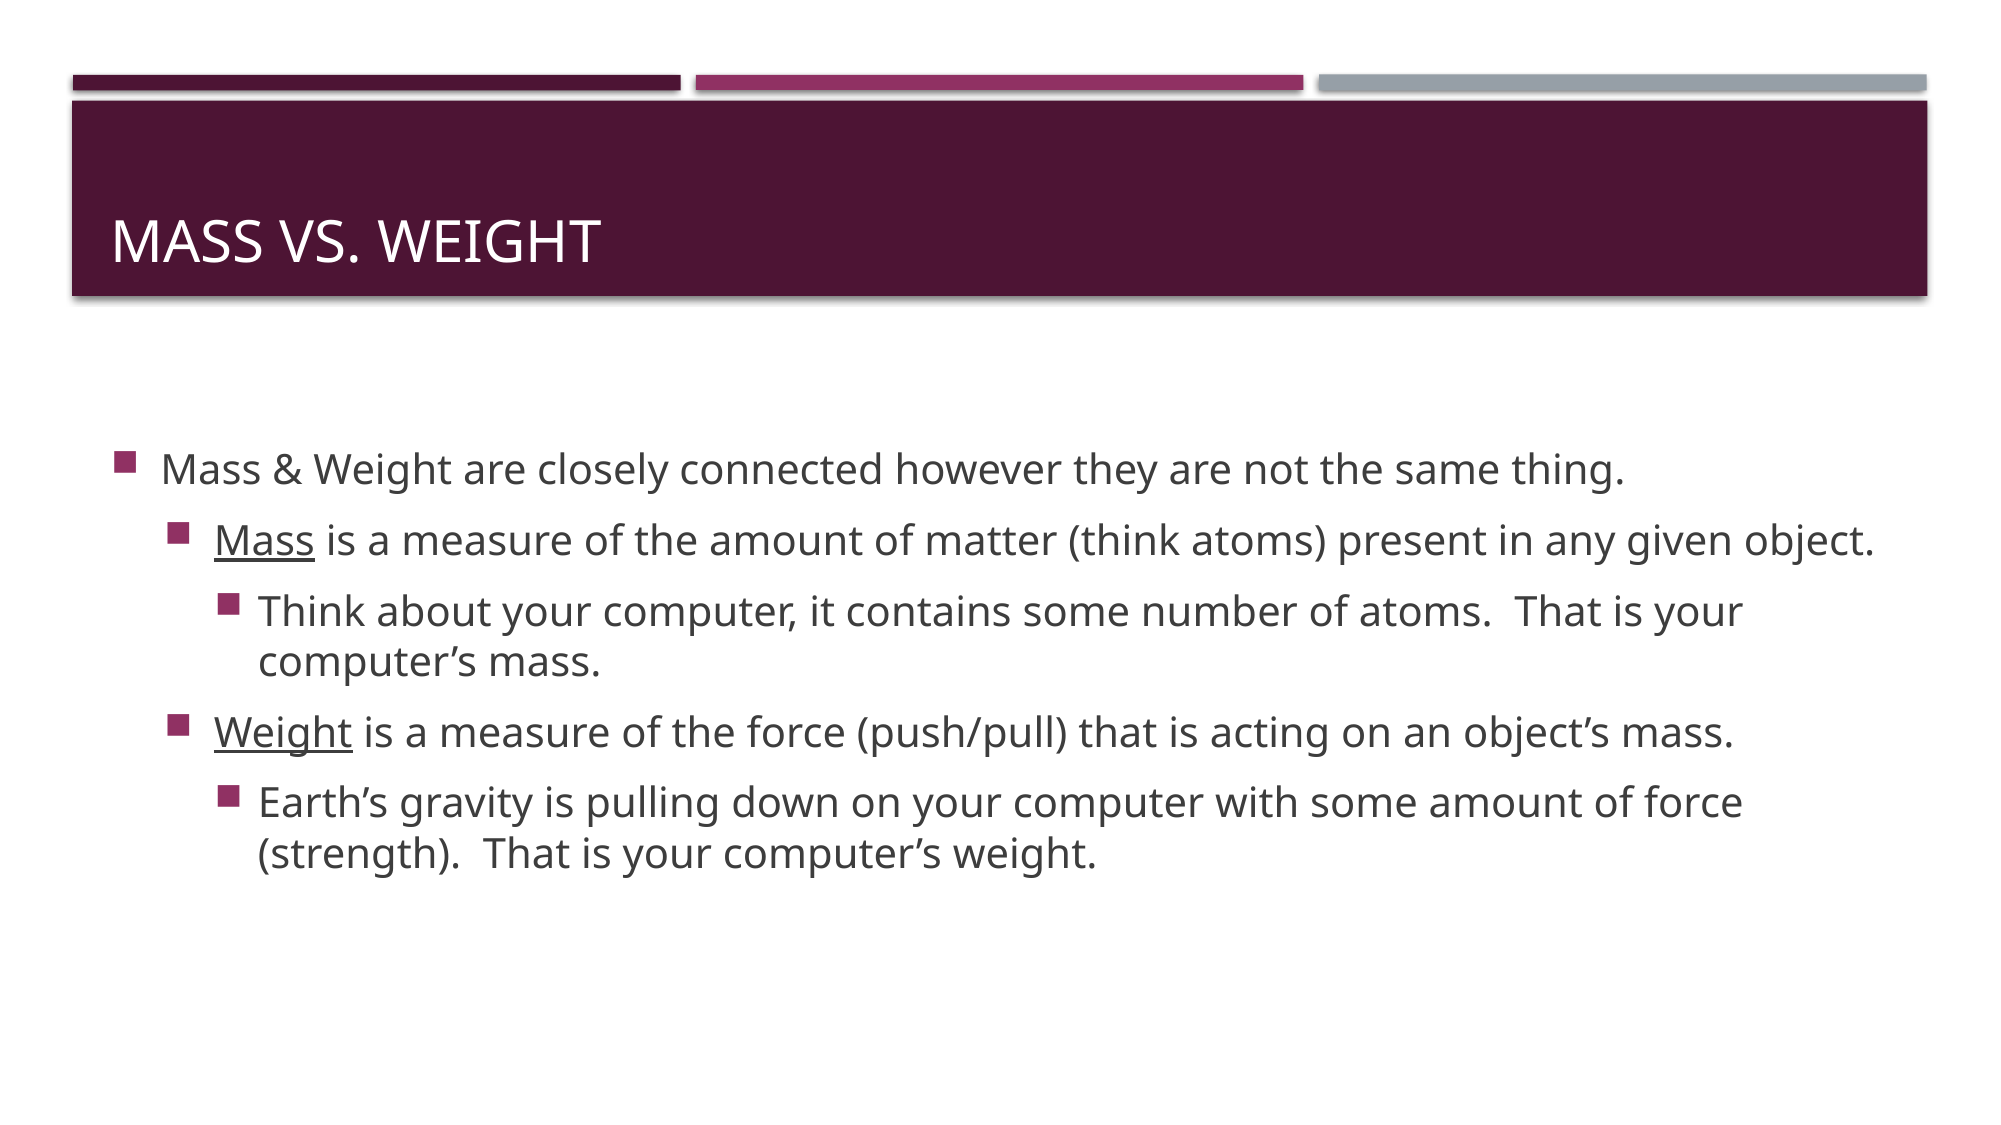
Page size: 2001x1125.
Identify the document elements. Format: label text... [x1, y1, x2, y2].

list Mass & Weight are closely connected however they are not the same thing. Mass is a measure of the amount of matter (think atoms) present in any given object. Think about your computer, it contains some number of atoms. That is your computer’s mass. Weight is a measure of the force (push/pull) that is acting on an object’s mass. Earth’s gravity is pulling down on your computer with some amount of force (strength). That is your computer’s weight. [95, 357, 1905, 962]
title Mass vs. Weight [95, 115, 1905, 282]
